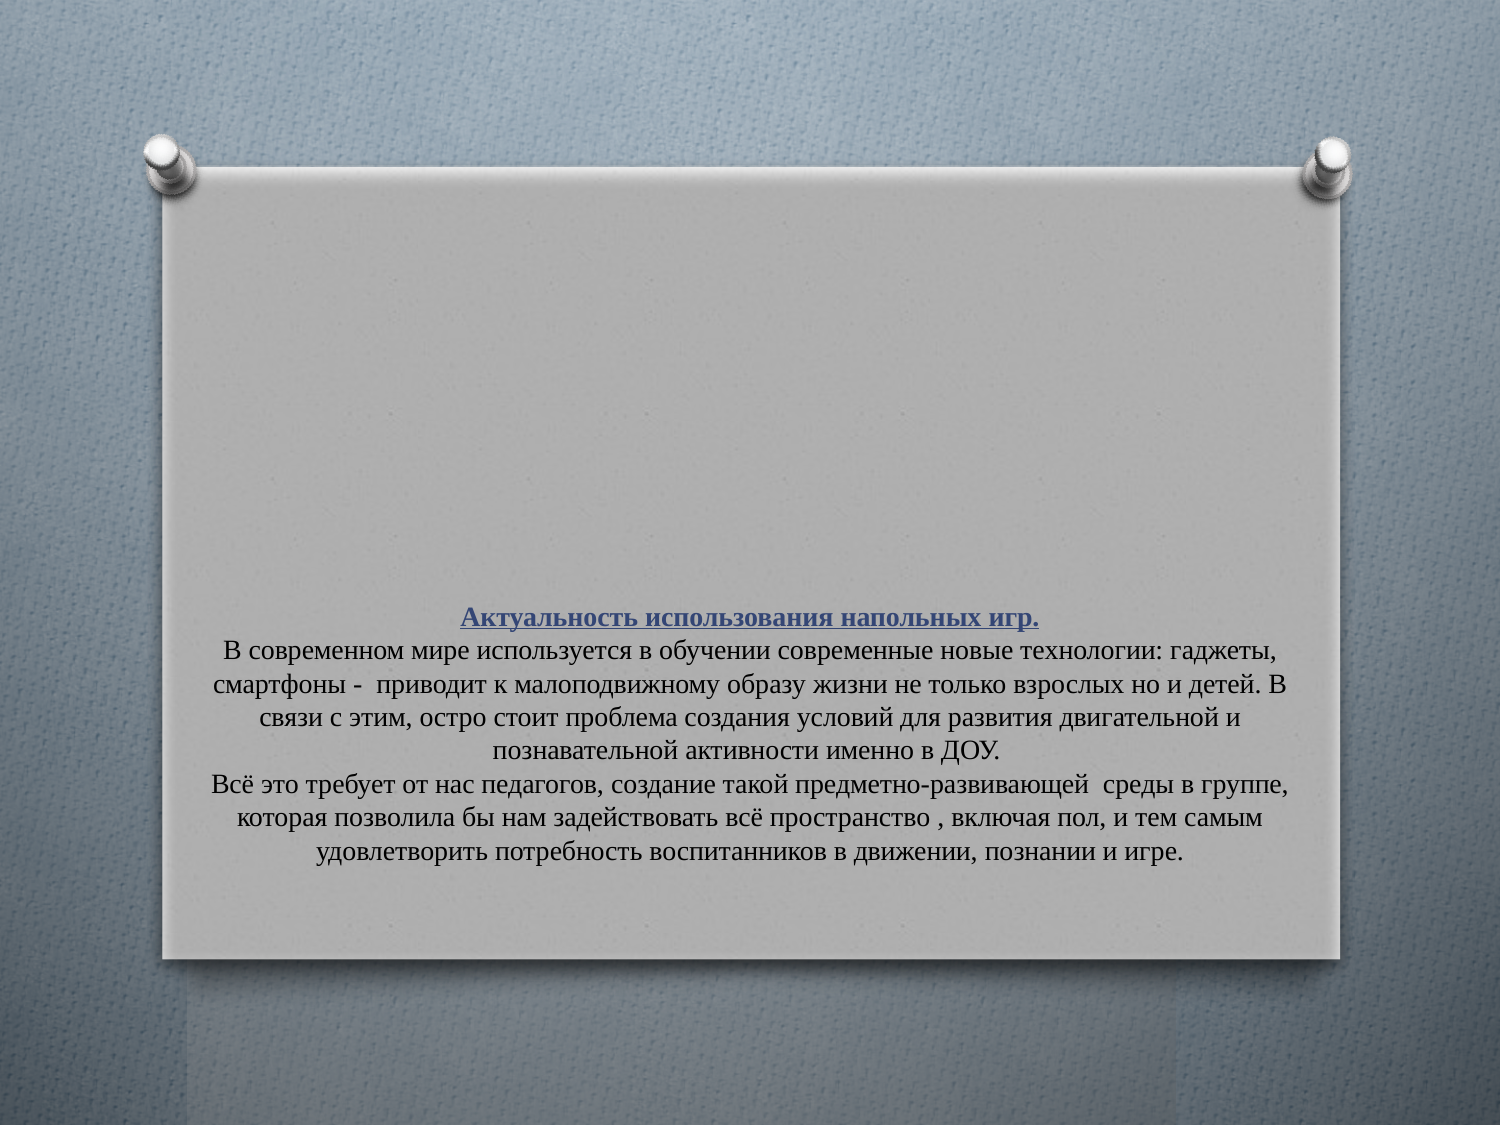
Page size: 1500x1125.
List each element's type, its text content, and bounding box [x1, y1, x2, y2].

subtitle [283, 612, 1221, 863]
title Актуальность использования напольных игр. В современном мире используется в обучении современные новые технологии: гаджеты, смартфоны - приводит к малоподвижному образу жизни не только взрослых но и детей. В связи с этим, остро стоит проблема создания условий для развития двигательной и познавательной активности именно в ДОУ. Всё это требует от нас педагогов, создание такой предметно-развивающей среды в группе, которая позволила бы нам задействовать всё пространство , включая пол, и тем самым удовлетворить потребность воспитанников в движении, познании и игре. [194, 196, 1306, 941]
picture [1274, 109, 1396, 230]
picture [112, 100, 235, 223]
